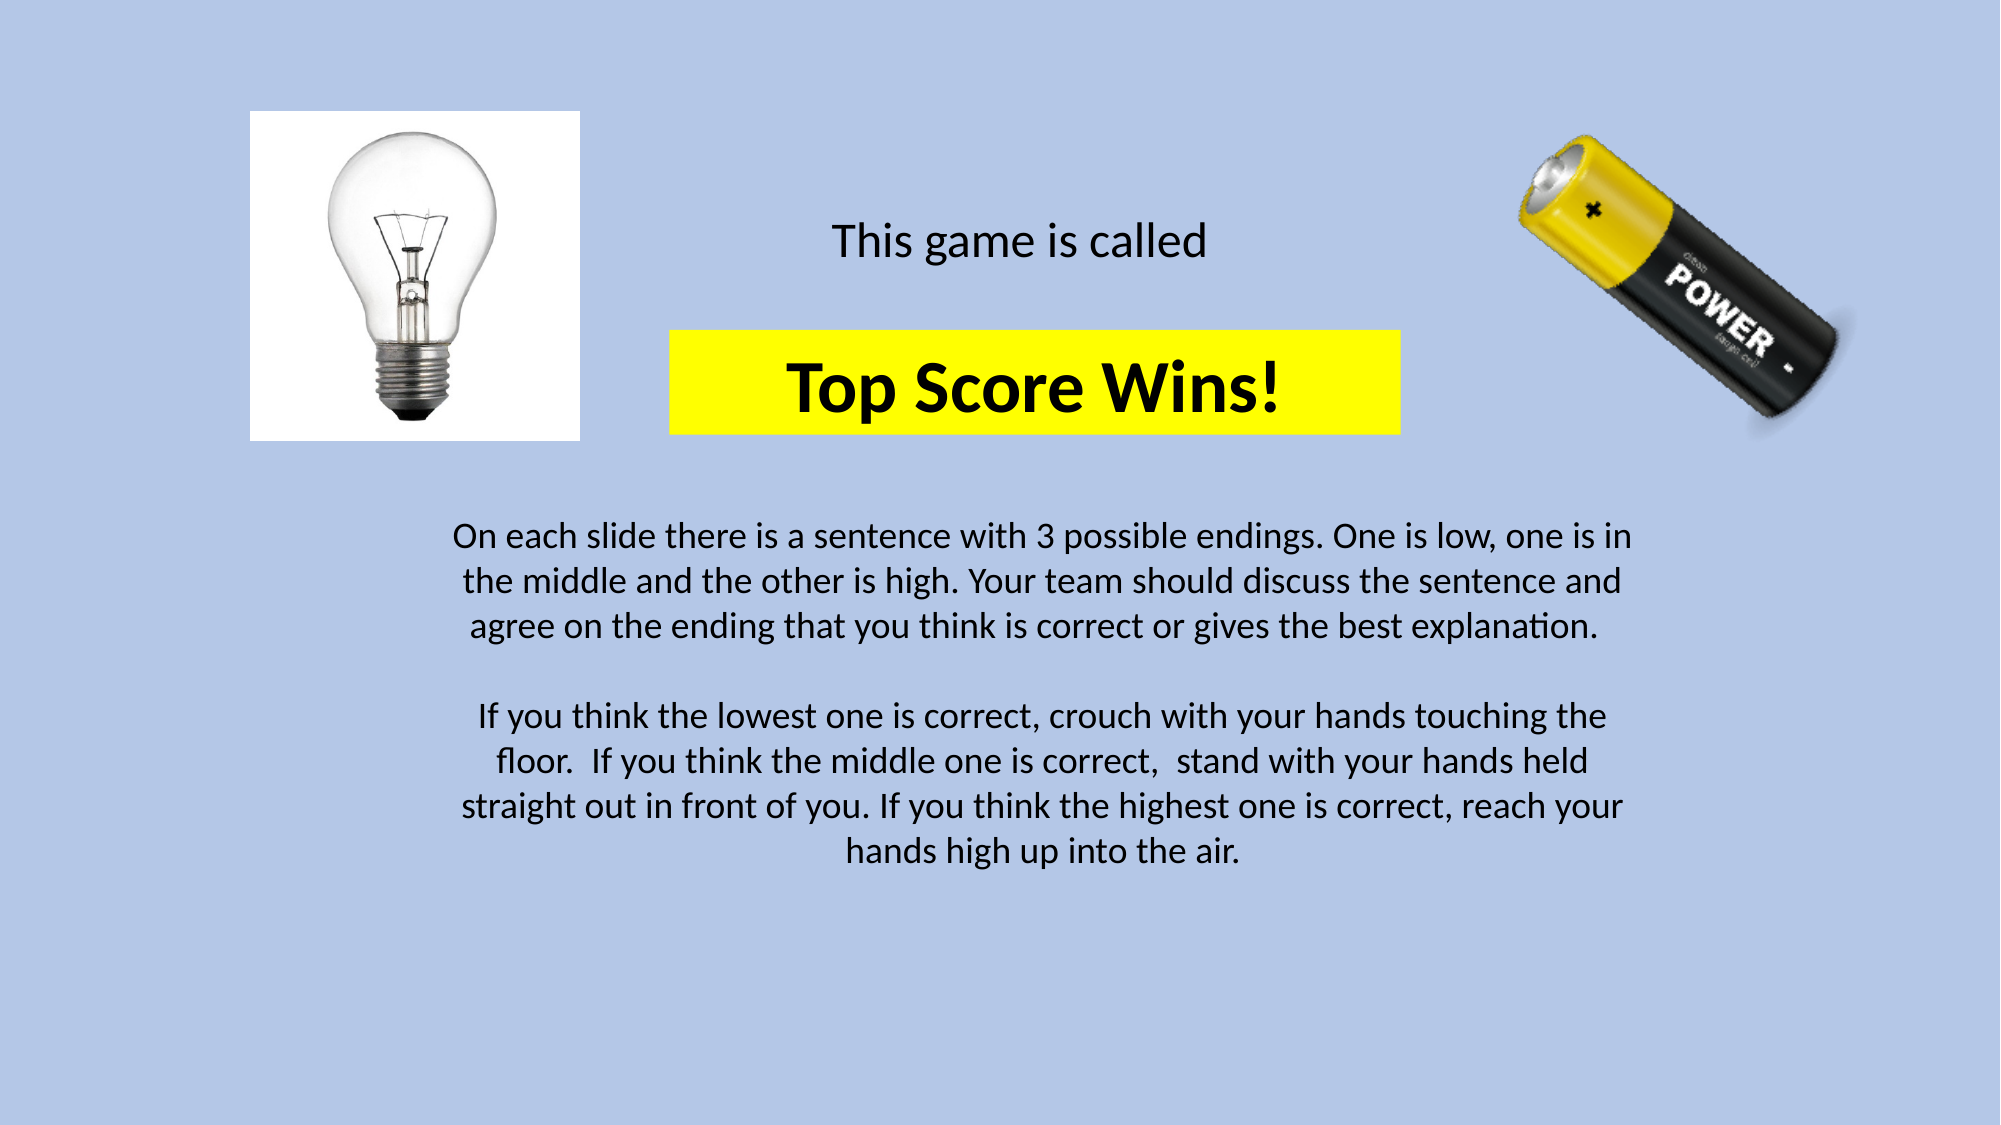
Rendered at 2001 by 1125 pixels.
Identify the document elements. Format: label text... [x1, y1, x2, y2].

text_box This game is called [816, 199, 1242, 275]
text_box Top Score Wins! [669, 329, 1401, 435]
picture [250, 111, 580, 441]
picture [1402, 0, 1963, 560]
text_box On each slide there is a sentence with 3 possible endings. One is low, one is in the middle and the other is high. Your team should discuss the sentence and agree on the ending that you think is correct or gives the best explanation. If you think the lowest one is correct, crouch with your hands touching the floor. If you think the middle one is correct, stand with your hands held straight out in front of you. If you think the highest one is correct, reach your hands high up into the air. [436, 503, 1650, 924]
